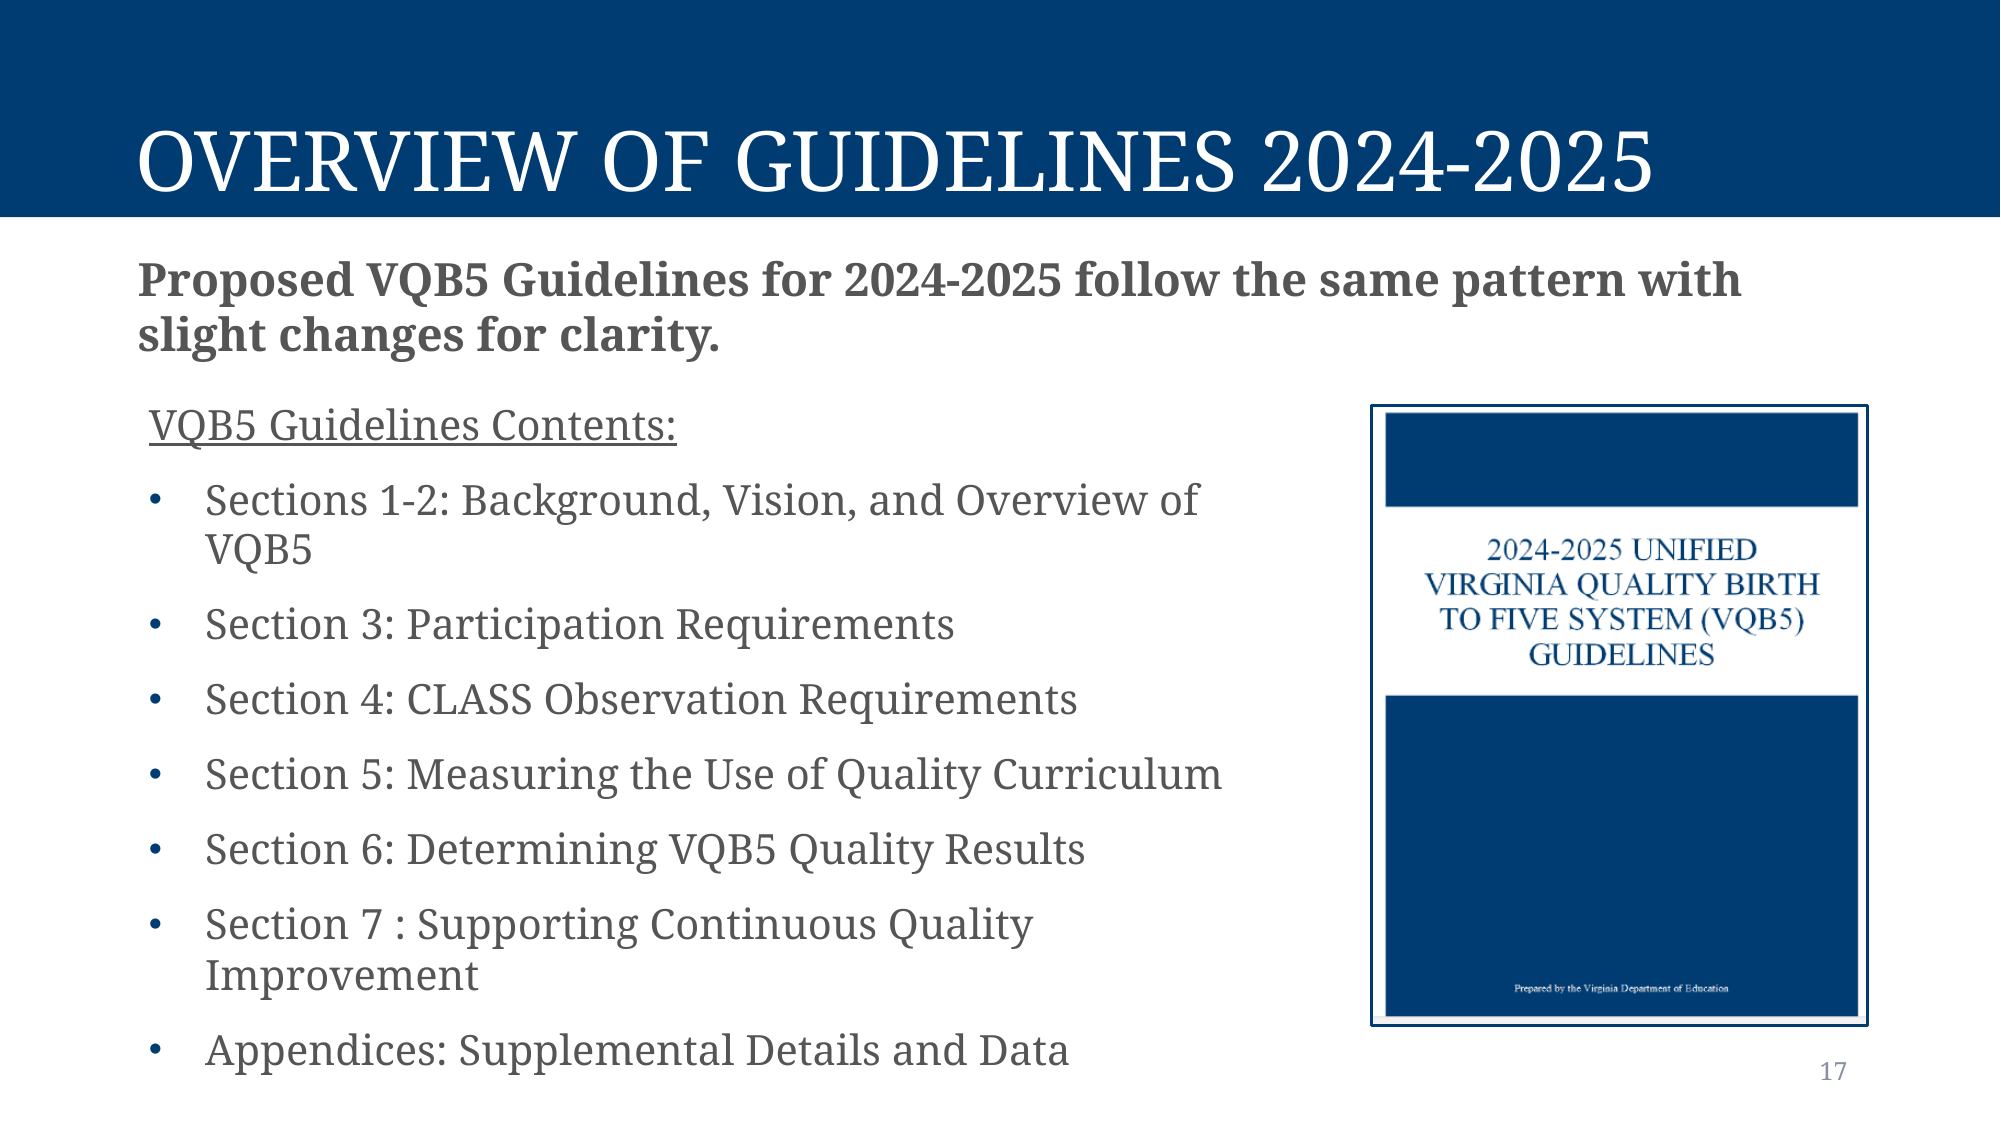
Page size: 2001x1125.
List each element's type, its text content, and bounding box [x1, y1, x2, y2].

list Proposed VQB5 Guidelines for 2024-2025 follow the same pattern with slight changes for clarity. [92, 243, 1818, 382]
picture [1372, 407, 1867, 1025]
text_box VQB5 Guidelines Contents: Sections 1-2: Background, Vision, and Overview of VQB5 Section 3: Participation Requirements Section 4: CLASS Observation Requirements Section 5: Measuring the Use of Quality Curriculum Section 6: Determining VQB5 Quality Results Section 7 : Supporting Continuous Quality Improvement Appendices: Supplemental Details and Data [133, 390, 1275, 1081]
slide_number 17 [1412, 1042, 1863, 1103]
title Overview of Guidelines 2024-2025 [0, 0, 2000, 218]
